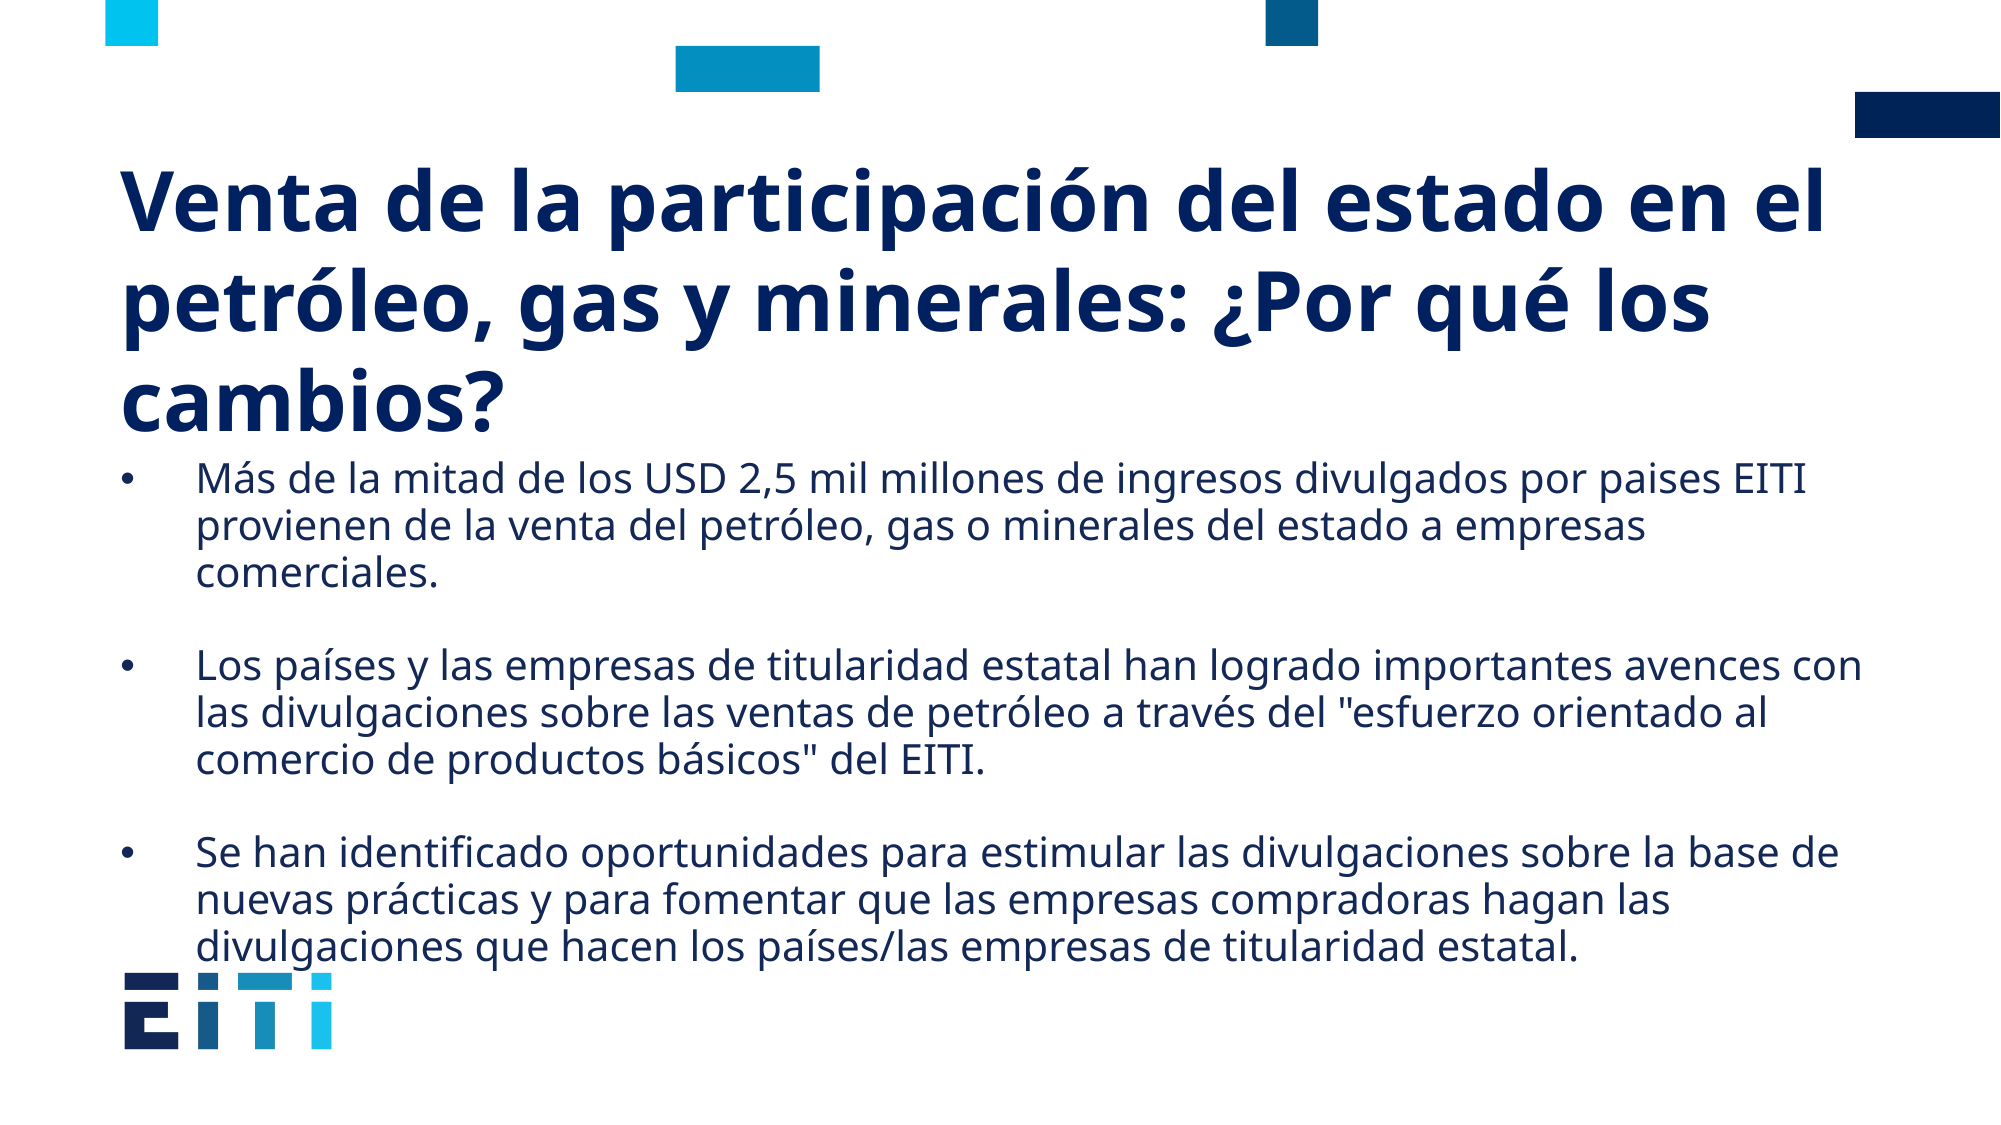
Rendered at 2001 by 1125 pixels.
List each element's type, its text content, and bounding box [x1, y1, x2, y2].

title Venta de la participación del estado en el petróleo, gas y minerales: ¿Por qué los cambios? [105, 140, 1895, 252]
list Más de la mitad de los USD 2,5 mil millones de ingresos divulgados por paises EITI provienen de la venta del petróleo, gas o minerales del estado a empresas comerciales. Los países y las empresas de titularidad estatal han logrado importantes avences con las divulgaciones sobre las ventas de petróleo a través del "esfuerzo orientado al comercio de productos básicos" del EITI. Se han identificado oportunidades para estimular las divulgaciones sobre la base de nuevas prácticas y para fomentar que las empresas compradoras hagan las divulgaciones que hacen los países/las empresas de titularidad estatal. [105, 373, 1895, 961]
picture [105, 961, 351, 1067]
